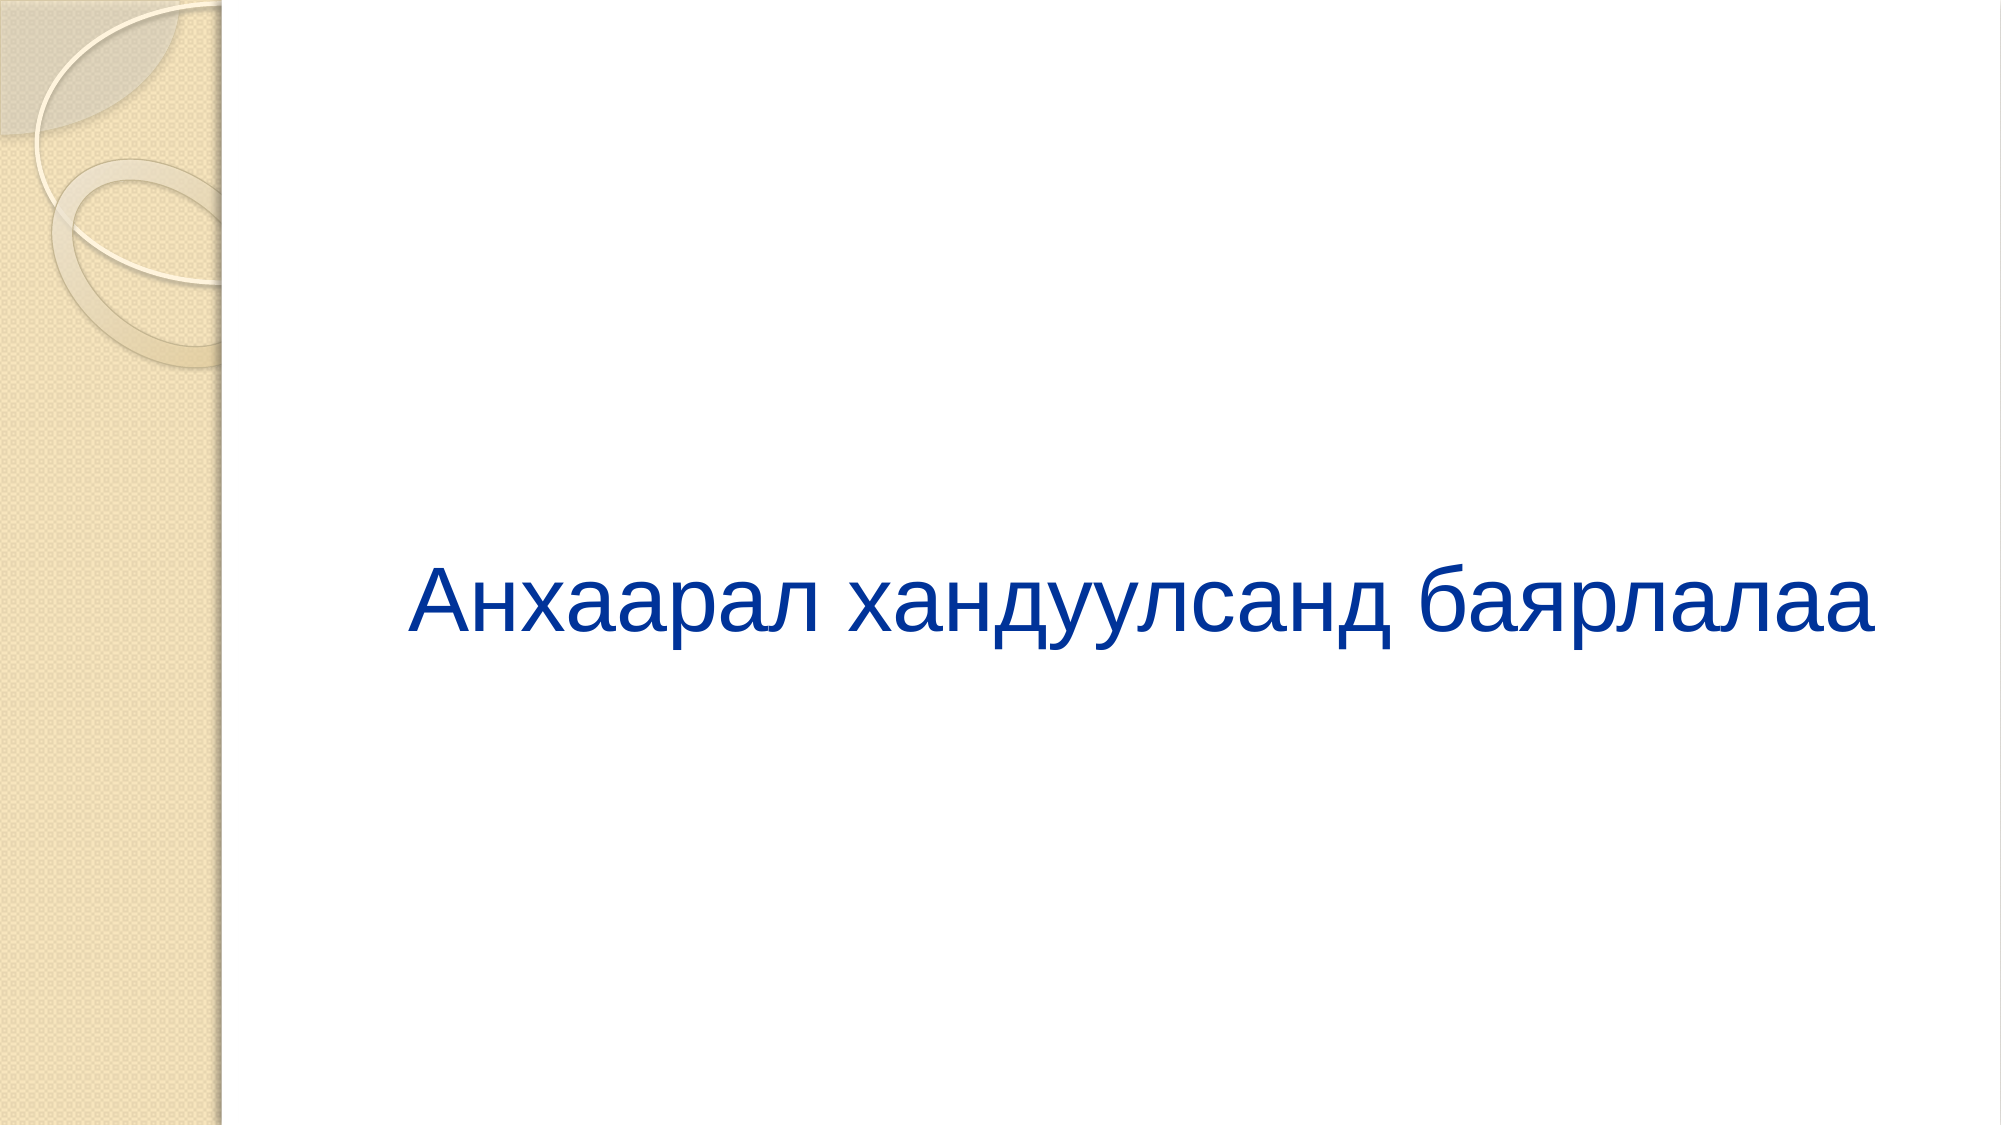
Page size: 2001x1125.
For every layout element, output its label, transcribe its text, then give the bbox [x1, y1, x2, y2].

text_box Анхаарал хандуулсанд баярлалаа [308, 287, 1959, 1005]
